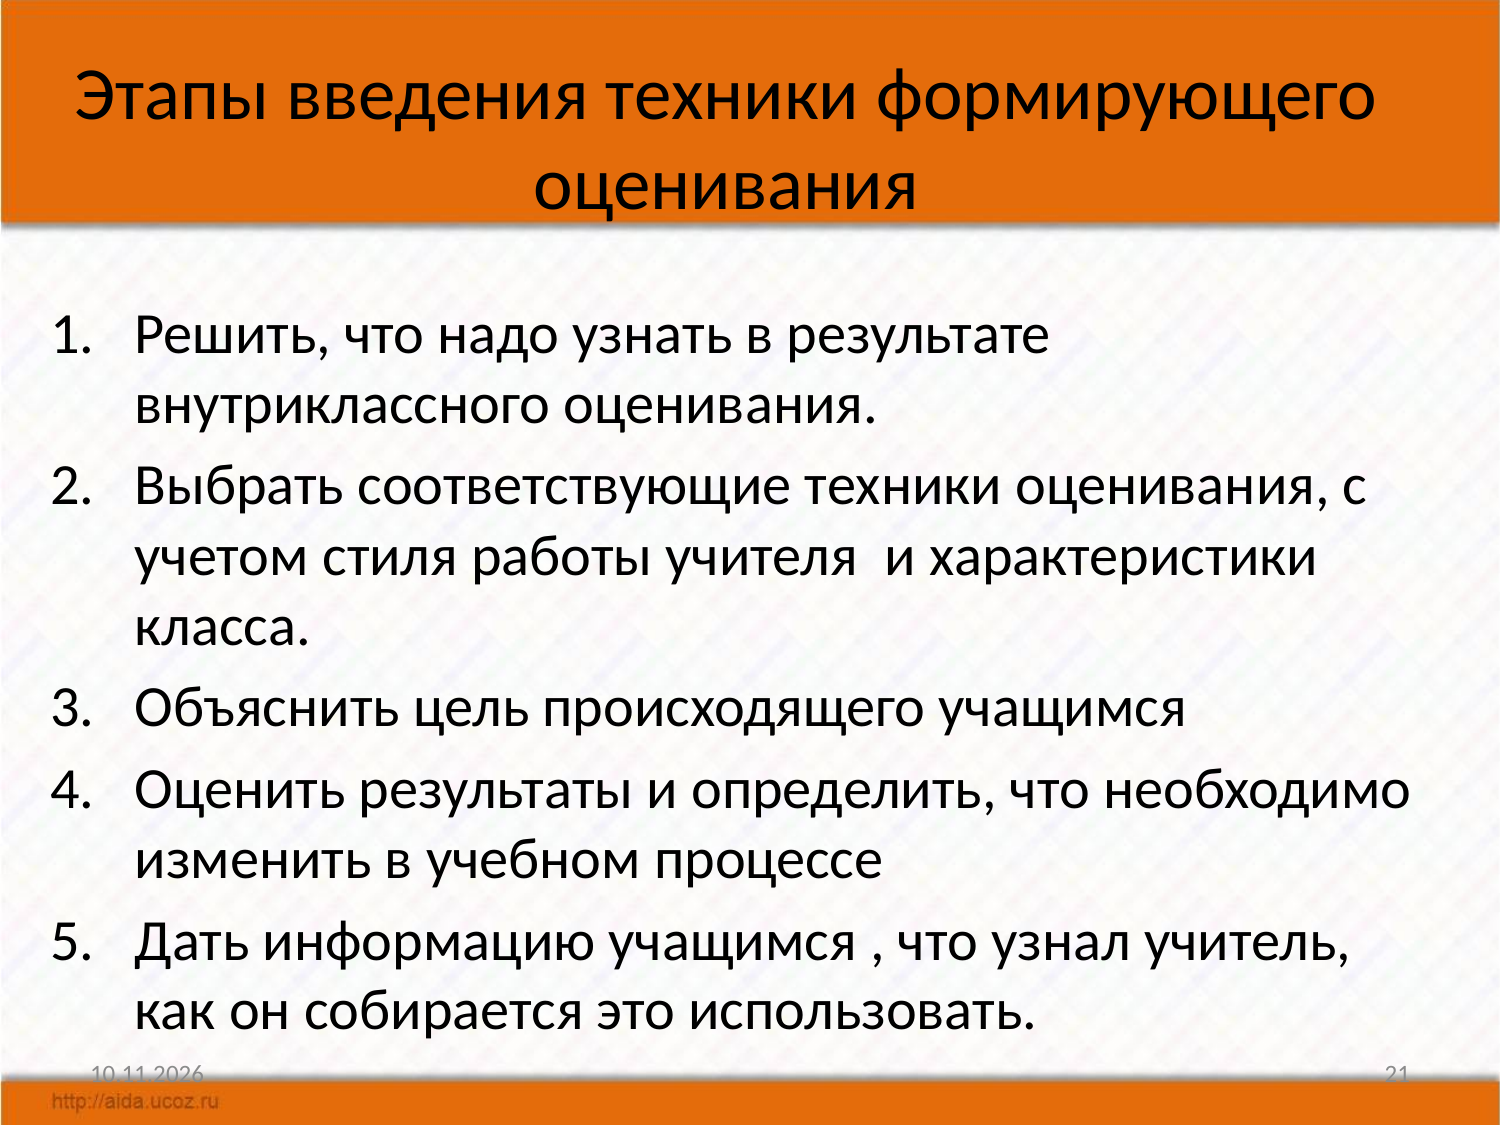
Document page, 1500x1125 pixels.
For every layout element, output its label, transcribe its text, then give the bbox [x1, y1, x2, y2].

list Решить, что надо узнать в результате внутриклассного оценивания. Выбрать соответствующие техники оценивания, с учетом стиля работы учителя и характеристики класса. Объяснить цель происходящего учащимся Оценить результаты и определить, что необходимо изменить в учебном процессе Дать информацию учащимся , что узнал учитель, как он собирается это использовать. [35, 210, 1454, 1090]
slide_number 21 [1074, 1042, 1425, 1103]
picture [0, 0, 1500, 1125]
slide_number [75, 1042, 425, 1103]
title Этапы введения техники формирующего оценивания [0, 58, 1454, 211]
